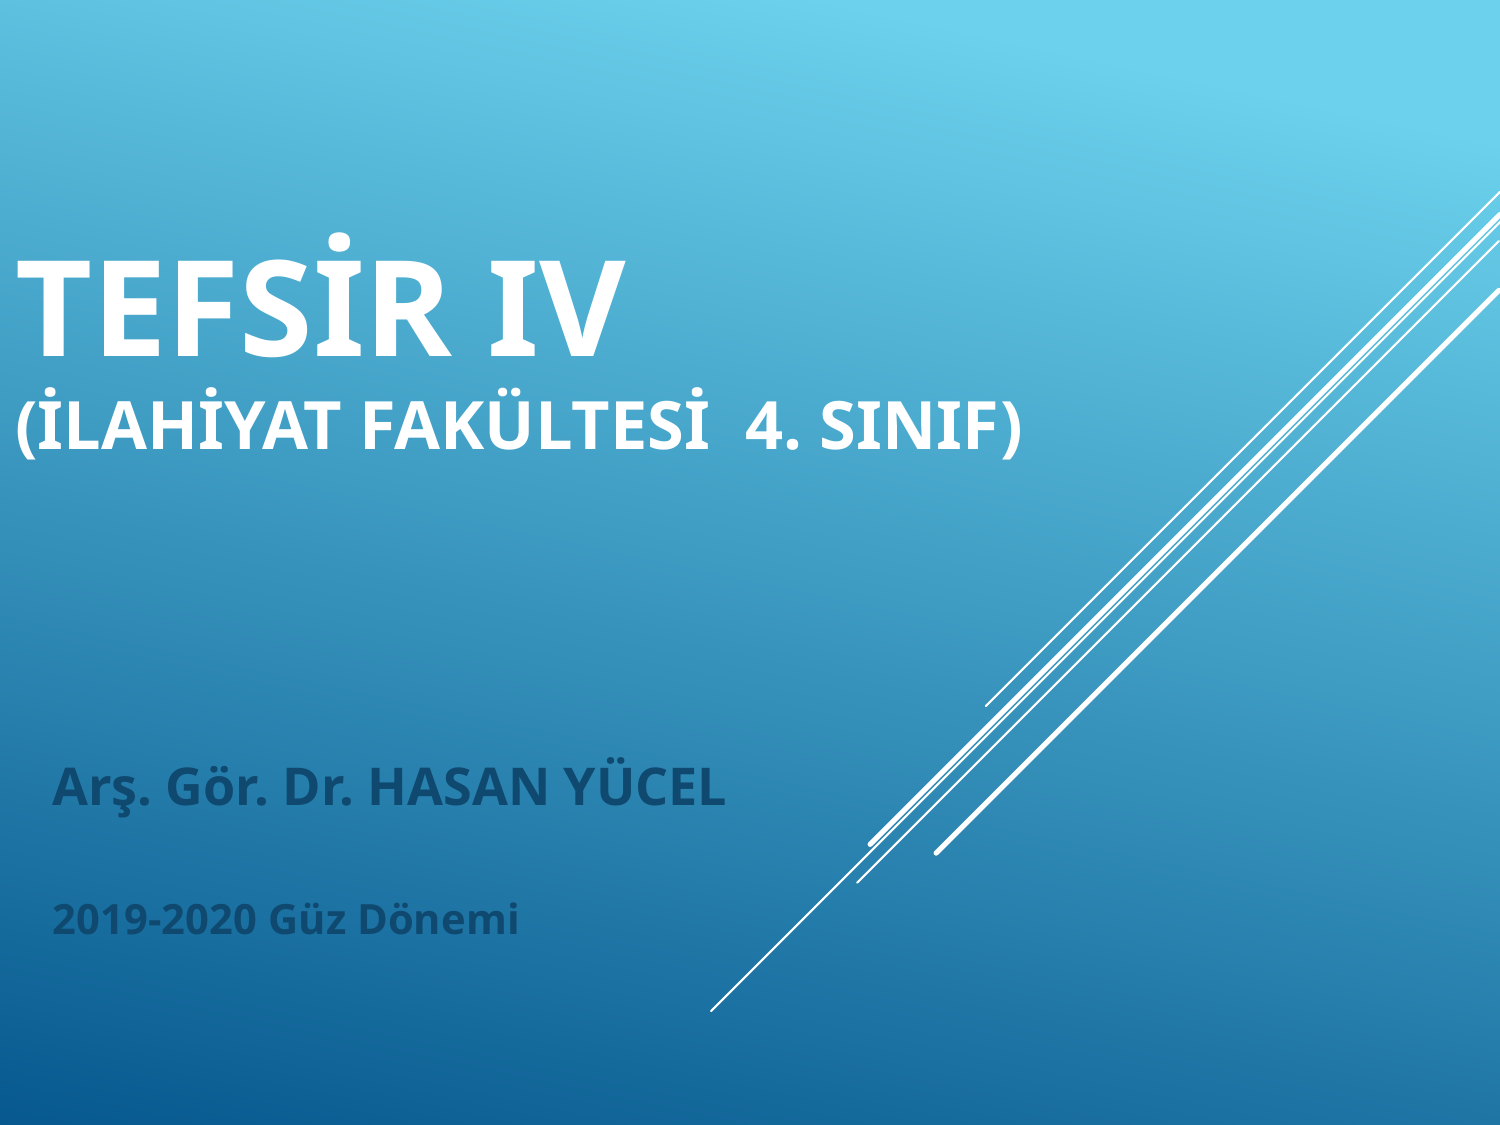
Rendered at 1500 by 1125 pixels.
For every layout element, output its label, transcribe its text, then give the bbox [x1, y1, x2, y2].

title Tefsir IV (İlahiyat Fakültesi 4. Sınıf) [0, 160, 1484, 622]
subtitle Arş. Gör. Dr. HASAN YÜCEL 2019-2020 Güz Dönemi [37, 618, 1469, 1057]
